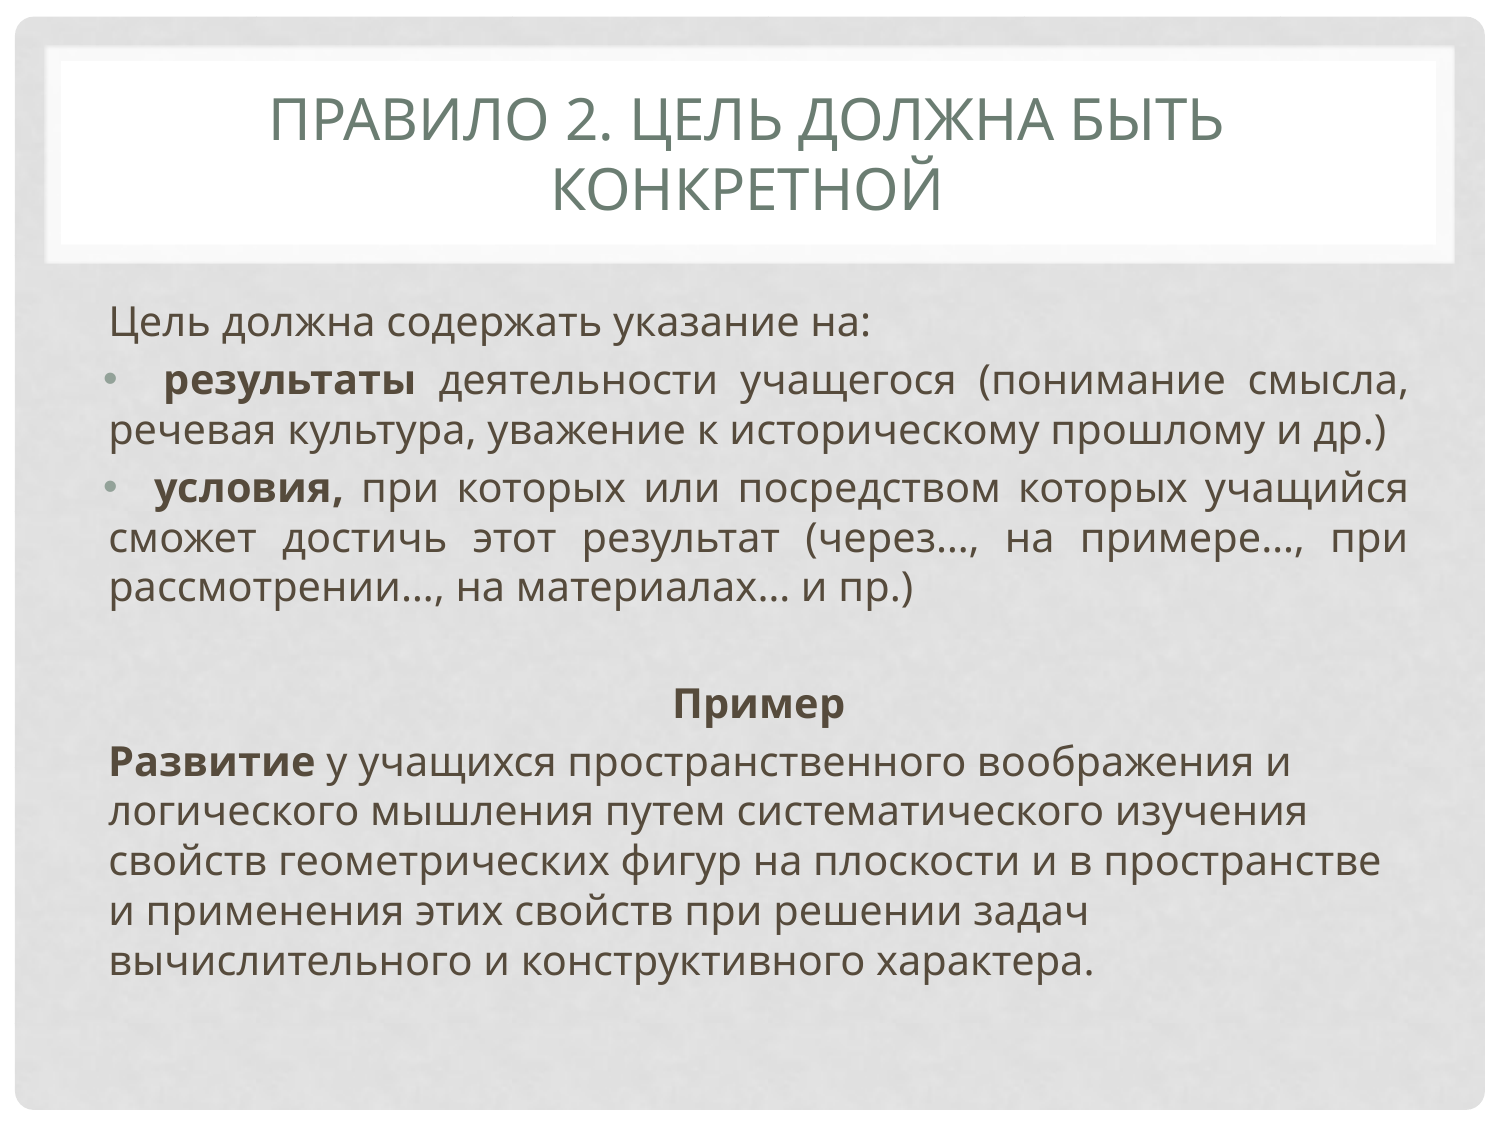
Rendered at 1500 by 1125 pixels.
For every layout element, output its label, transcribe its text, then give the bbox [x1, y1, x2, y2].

title Правило 2. Цель должна быть конкретной [69, 66, 1425, 238]
list Цель должна содержать указание на: результаты деятельности учащегося (понимание смысла, речевая культура, уважение к историческому прошлому и др.) условия, при которых или посредством которых учащийся сможет достичь этот результат (через…, на примере…, при рассмотрении…, на материалах… и пр.) Пример Развитие у учащихся пространственного воображения и логического мышления путем систематического изучения свойств геометрических фигур на плоскости и в пространстве и применения этих свойств при решении задач вычислительного и конструктивного характера. [75, 287, 1425, 1005]
